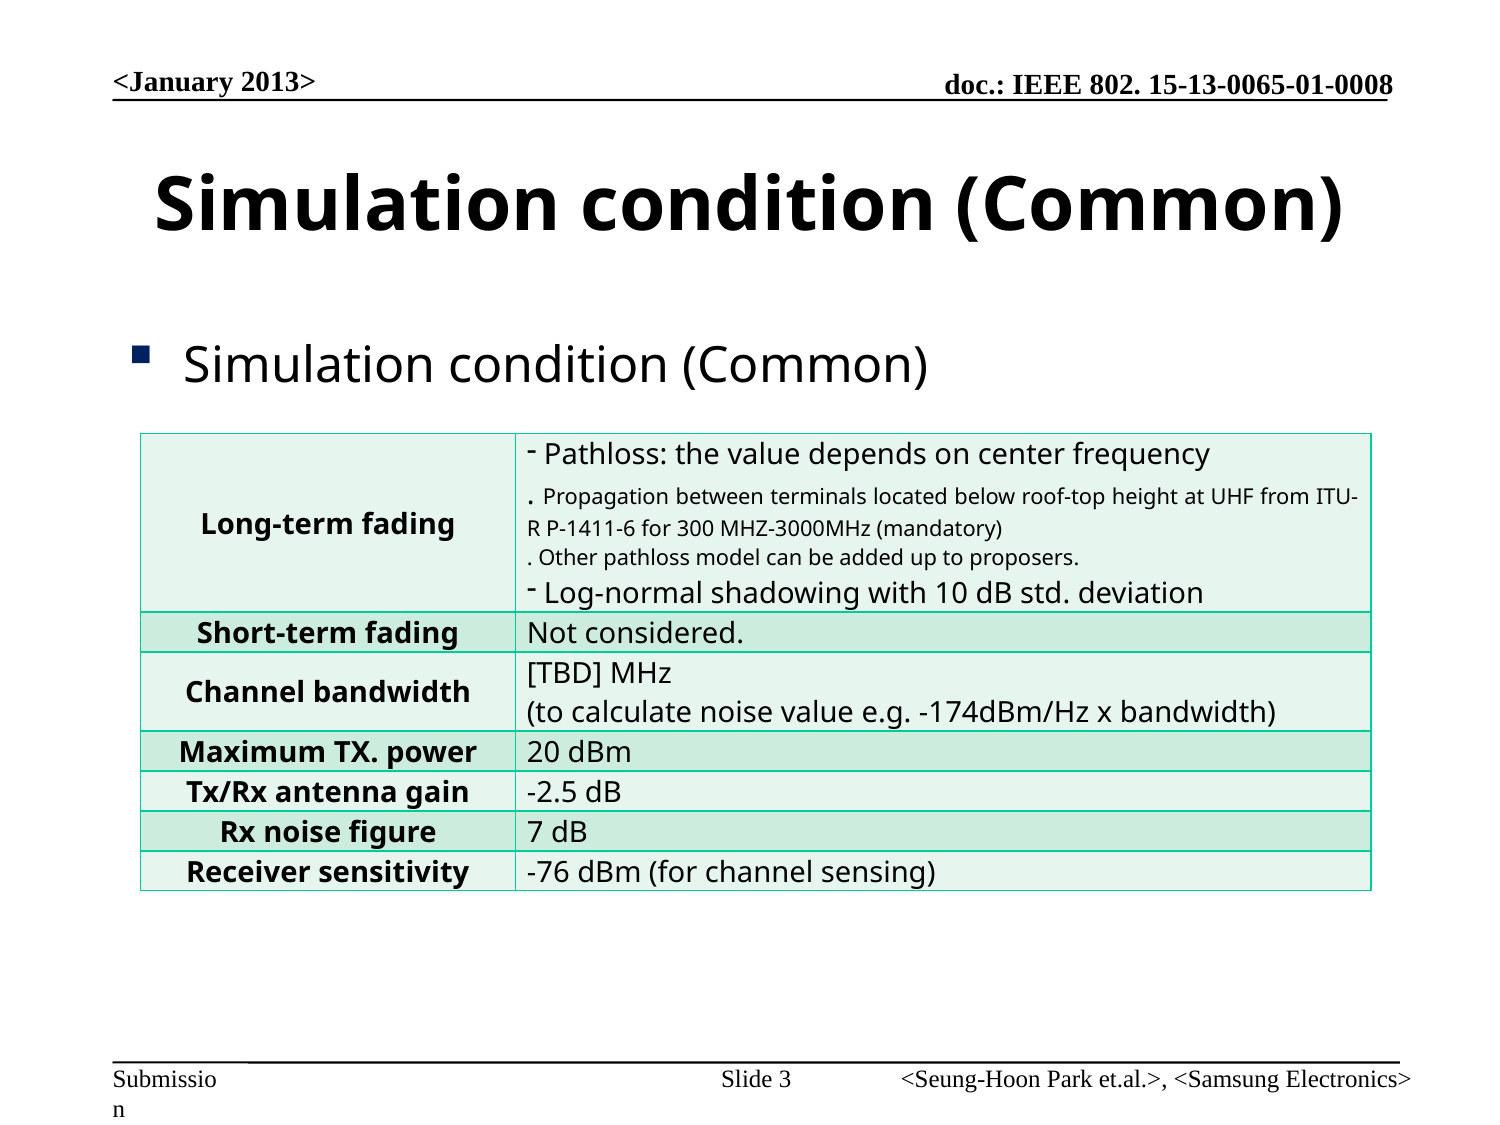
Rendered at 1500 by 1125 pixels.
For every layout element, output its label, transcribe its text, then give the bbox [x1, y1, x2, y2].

table_cell Short-term fading [141, 613, 515, 651]
table_cell -2.5 dB [516, 772, 1370, 810]
title Simulation condition (Common) [112, 112, 1388, 288]
table_cell Receiver sensitivity [141, 852, 515, 890]
table_cell Rx noise figure [141, 812, 515, 850]
table_header Pathloss: the value depends on center frequency . Propagation between terminals located below roof-top height at UHF from ITU-R P-1411-6 for 300 MHZ-3000MHz (mandatory) . Other pathloss model can be added up to proposers. Log-normal shadowing with 10 dB std. deviation [516, 434, 1370, 611]
table_cell Tx/Rx antenna gain [141, 772, 515, 810]
footer <Seung-Hoon Park et.al.>, <Samsung Electronics> [855, 1061, 1413, 1093]
table_cell Channel bandwidth [141, 653, 515, 730]
table_cell 7 dB [516, 812, 1370, 850]
table_cell Not considered. [516, 613, 1370, 651]
table_cell 20 dBm [516, 732, 1370, 770]
table_cell Maximum TX. power [141, 732, 515, 770]
table_cell [TBD] MHz (to calculate noise value e.g. -174dBm/Hz x bandwidth) [516, 653, 1370, 730]
list Simulation condition (Common) [112, 324, 1388, 1001]
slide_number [112, 61, 376, 98]
slide_number Slide 3 [712, 1061, 800, 1093]
table_cell -76 dBm (for channel sensing) [516, 852, 1370, 890]
table_header Long-term fading [141, 434, 515, 611]
